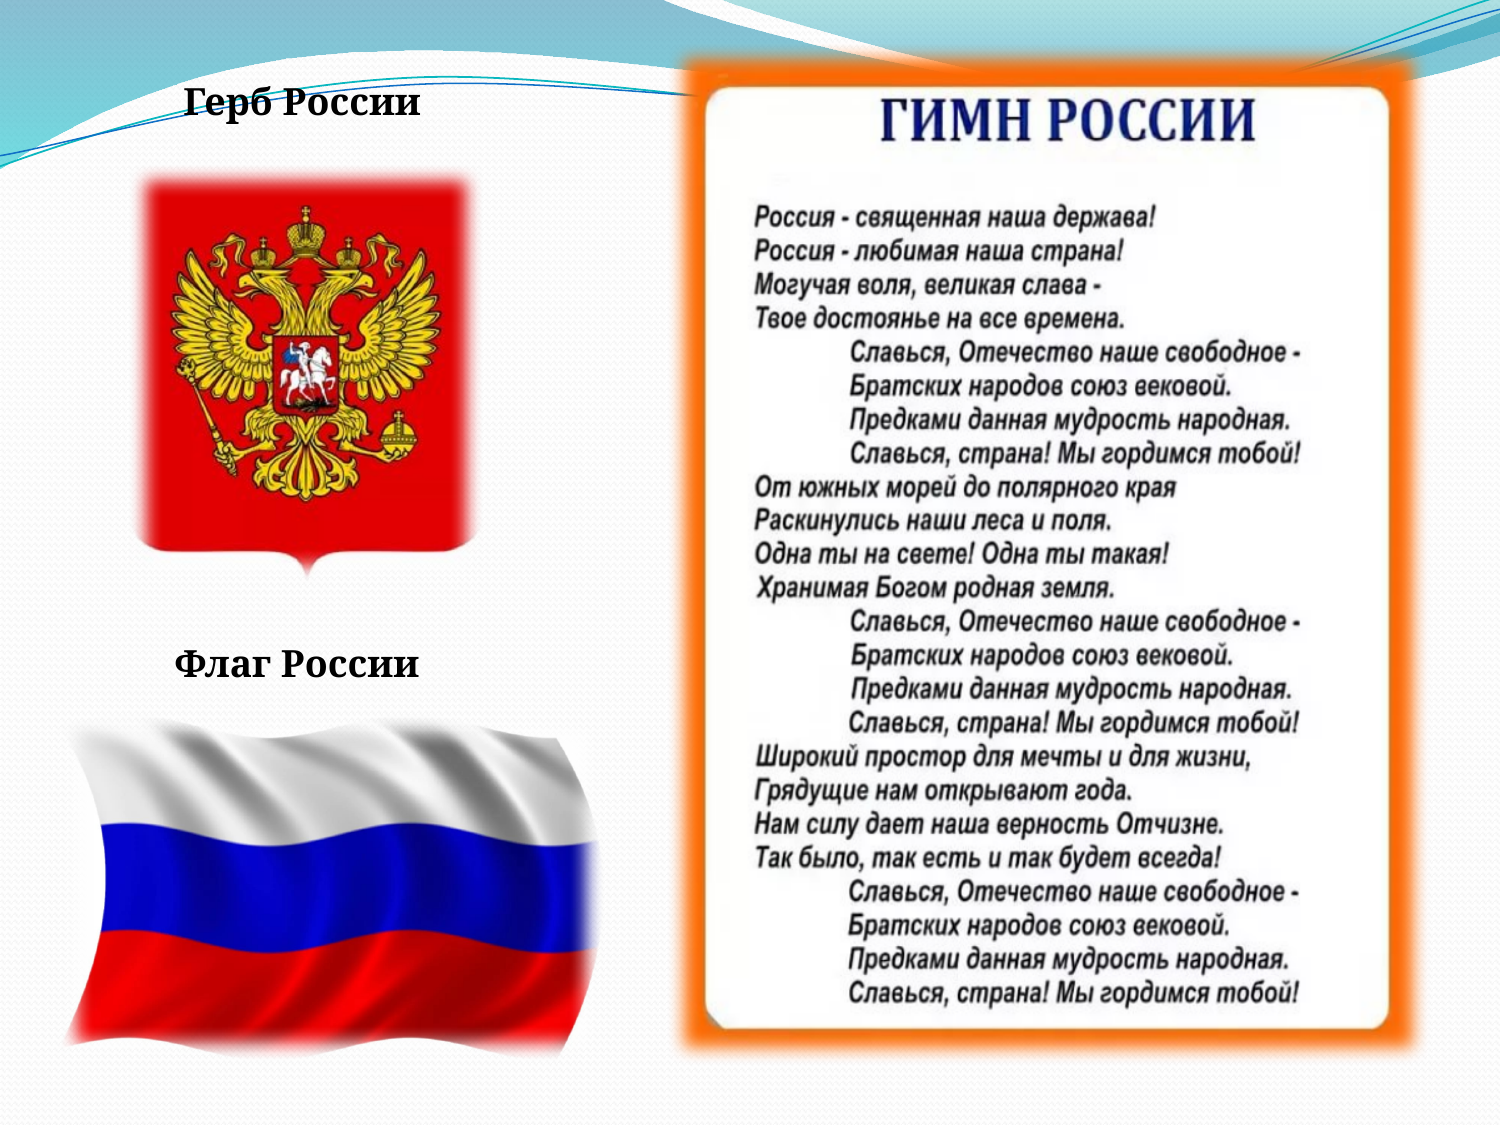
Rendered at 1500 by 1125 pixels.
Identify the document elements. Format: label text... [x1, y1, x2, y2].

picture [58, 714, 604, 1061]
picture [128, 163, 484, 585]
text_box Герб России [168, 70, 436, 130]
picture [666, 42, 1430, 1066]
text_box Флаг России [152, 632, 484, 693]
